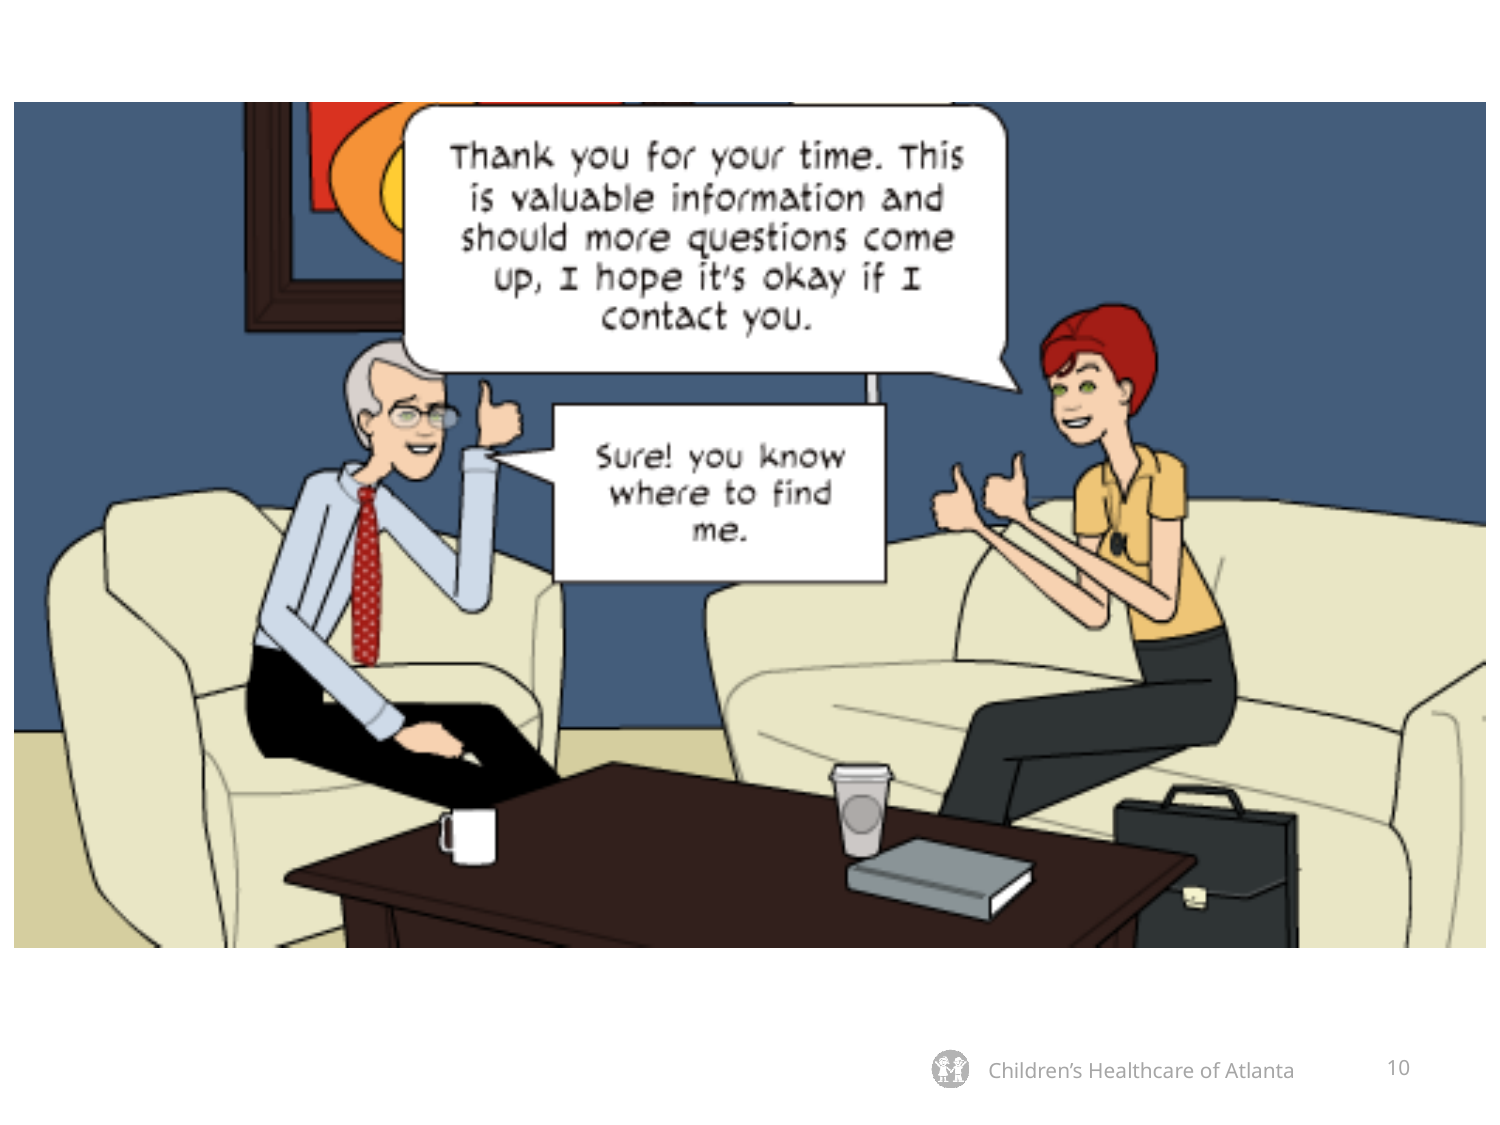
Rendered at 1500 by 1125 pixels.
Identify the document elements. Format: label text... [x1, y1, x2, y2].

picture [931, 1049, 969, 1088]
picture [14, 101, 1486, 948]
slide_number 10 [1299, 1047, 1425, 1088]
